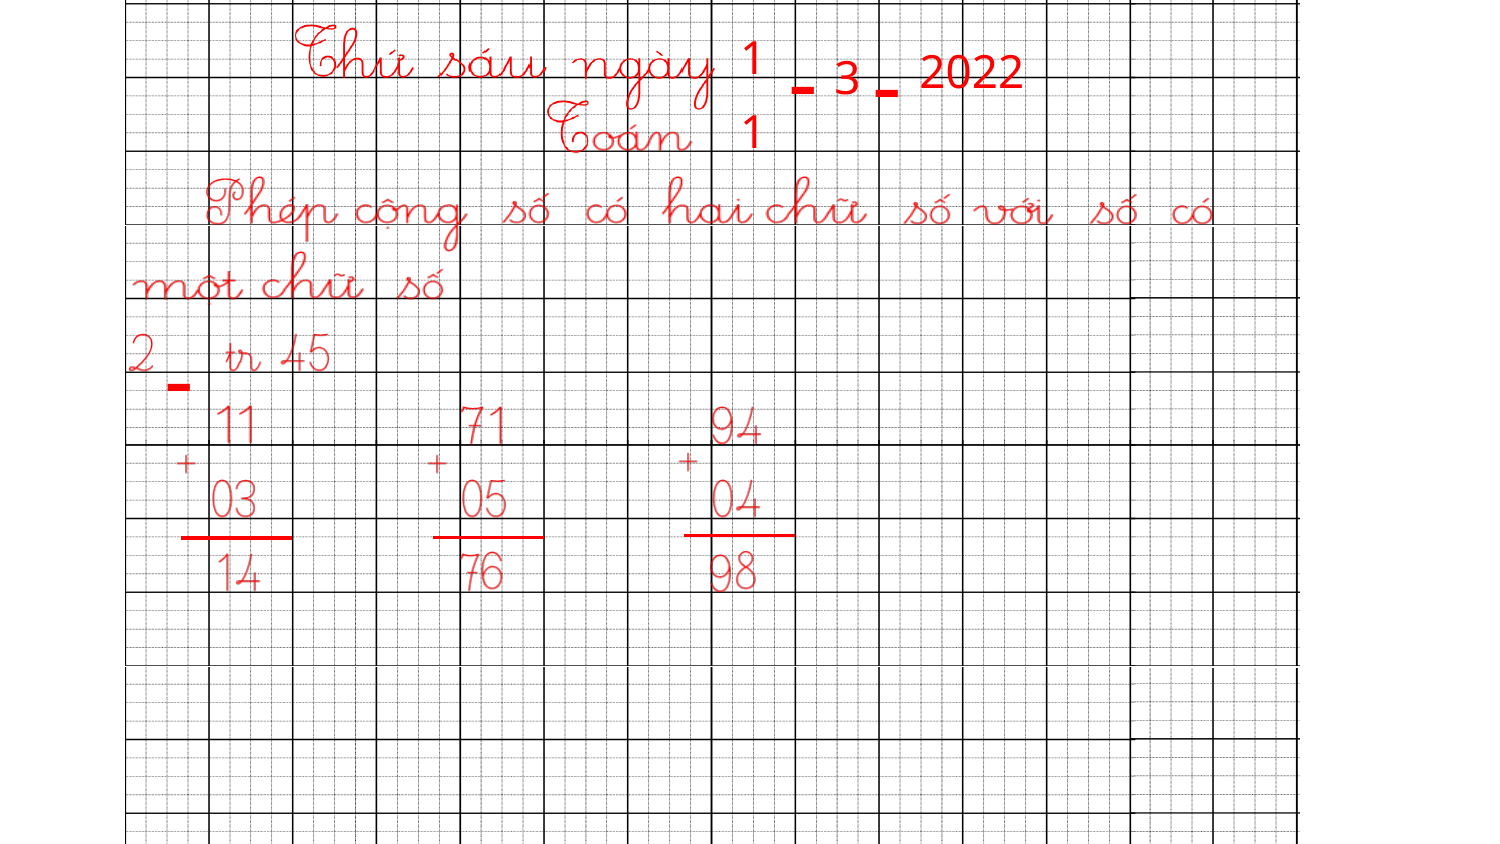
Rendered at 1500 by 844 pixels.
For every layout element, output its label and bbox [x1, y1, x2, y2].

picture [430, 539, 537, 640]
picture [182, 539, 290, 640]
text_box [124, 0, 1301, 844]
picture [395, 395, 539, 537]
picture [646, 395, 791, 641]
picture [98, 21, 1252, 537]
